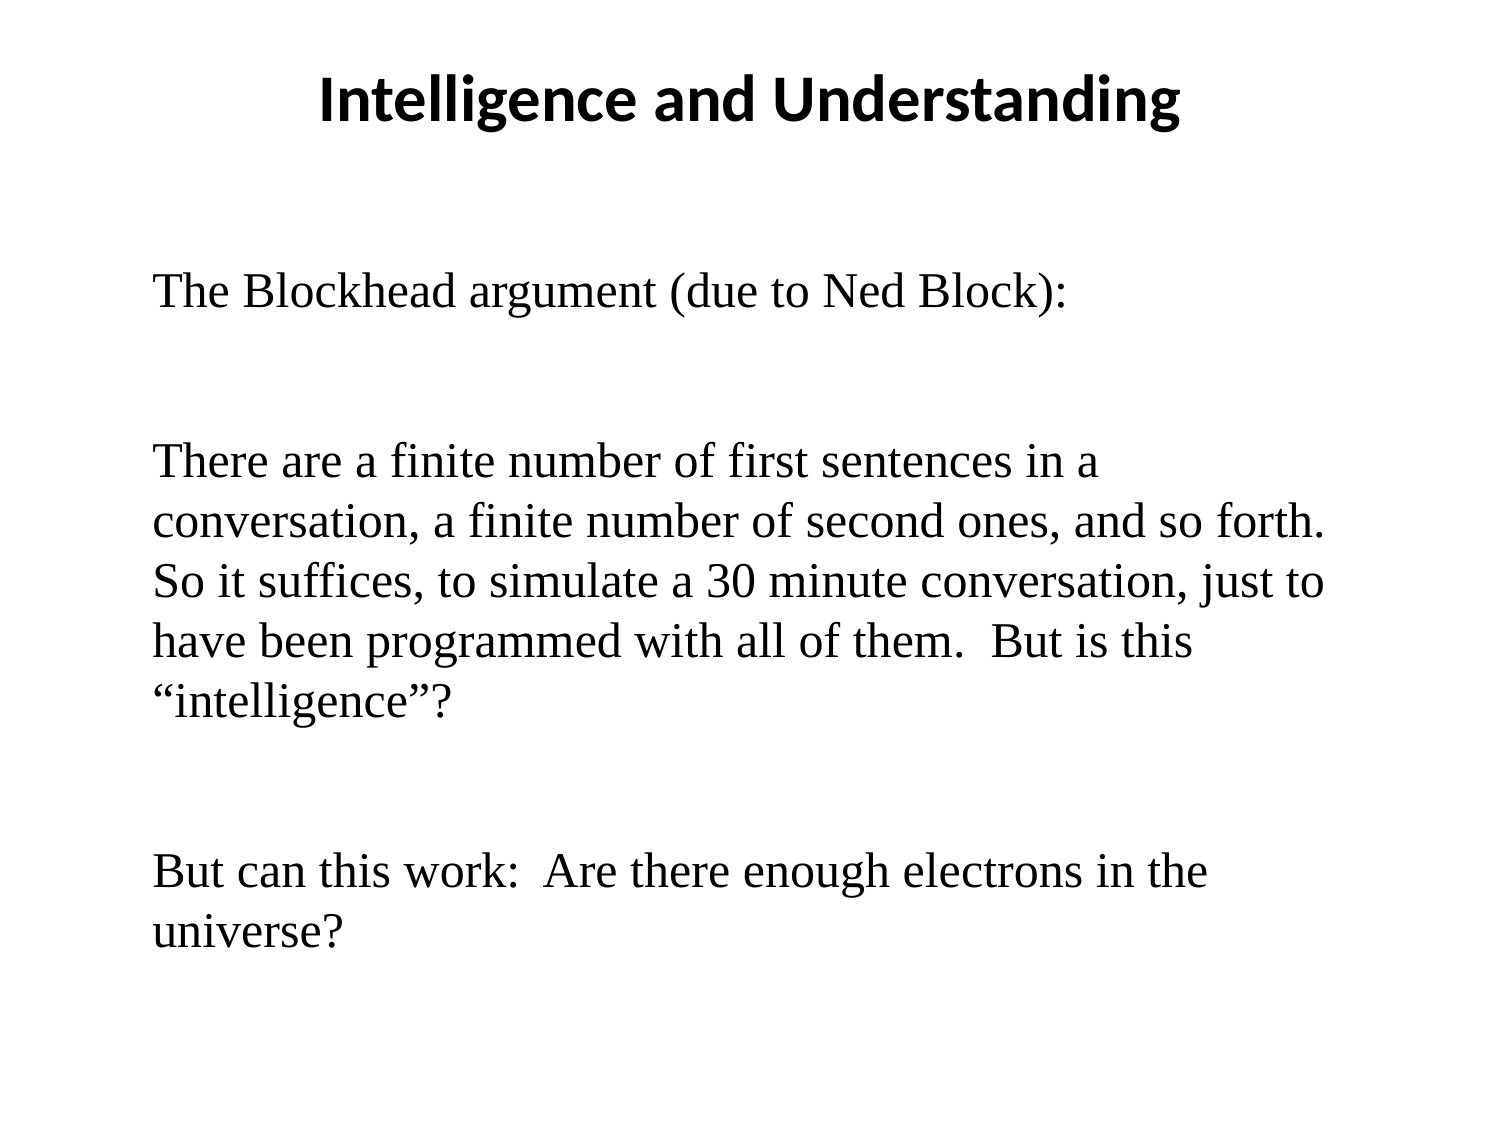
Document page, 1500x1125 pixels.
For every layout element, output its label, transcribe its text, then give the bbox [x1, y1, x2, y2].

title Intelligence and Understanding [75, 45, 1425, 145]
text_box The Blockhead argument (due to Ned Block): There are a finite number of first sentences in a conversation, a finite number of second ones, and so forth. So it suffices, to simulate a 30 minute conversation, just to have been programmed with all of them. But is this “intelligence”? But can this work: Are there enough electrons in the universe? [137, 249, 1388, 965]
